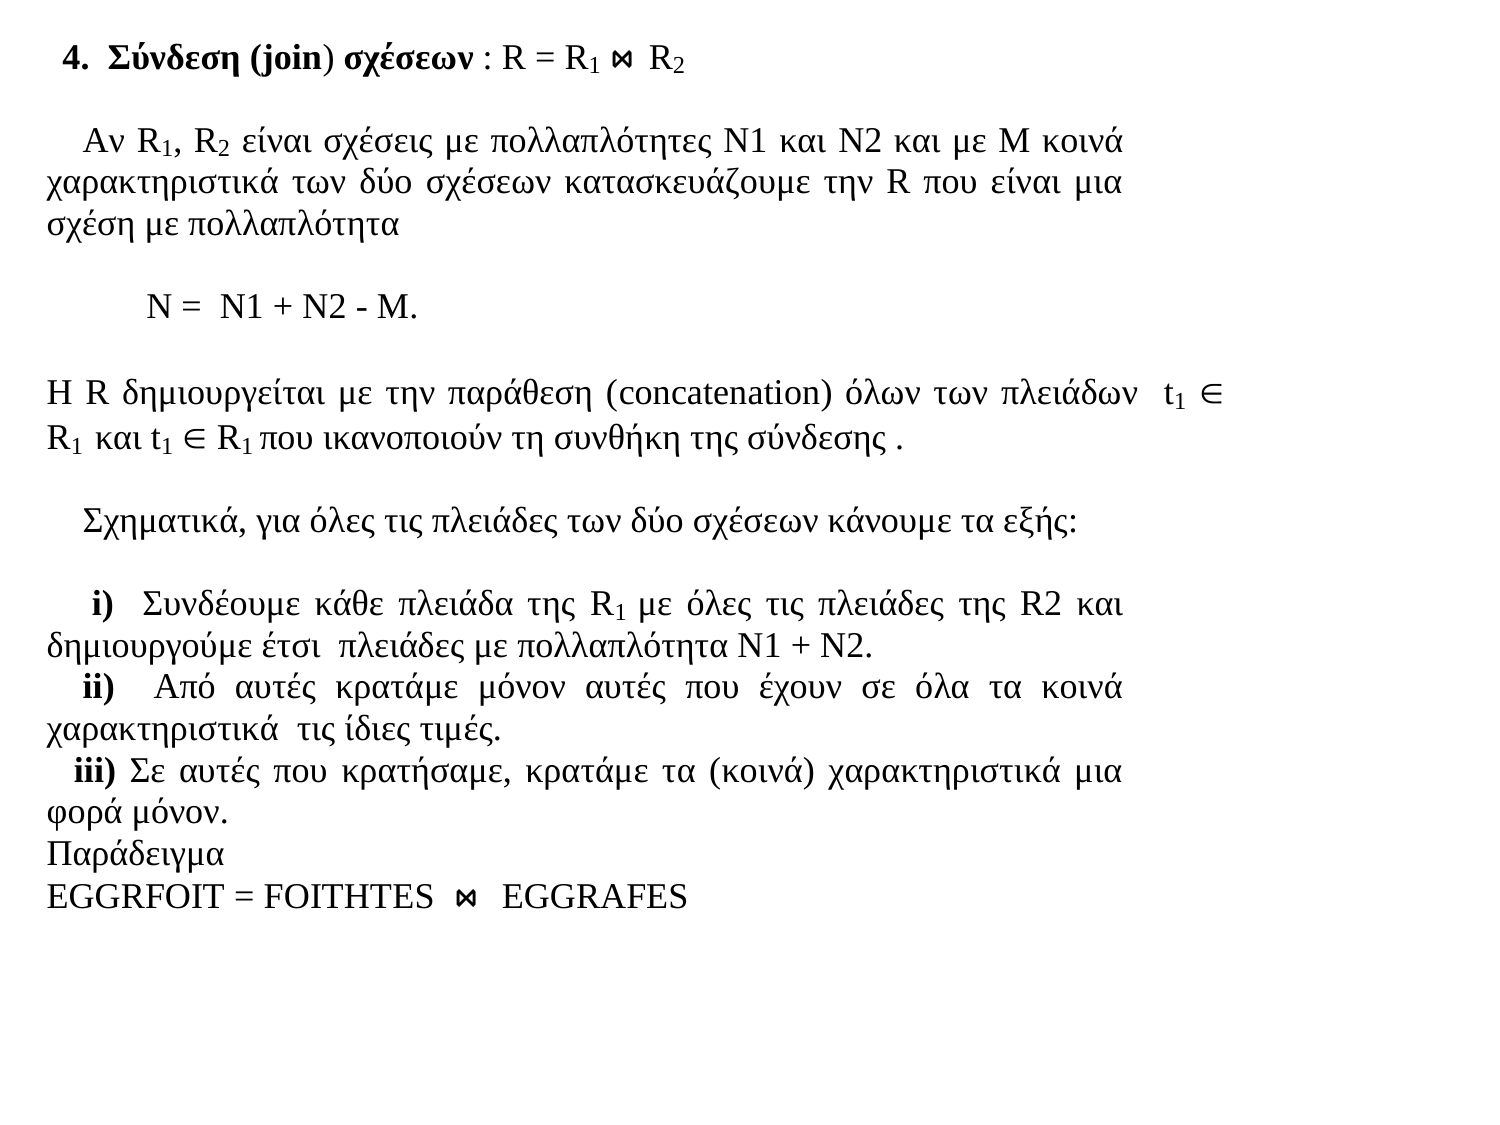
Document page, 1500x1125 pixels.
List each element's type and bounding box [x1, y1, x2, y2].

text_box [46, 35, 1406, 918]
